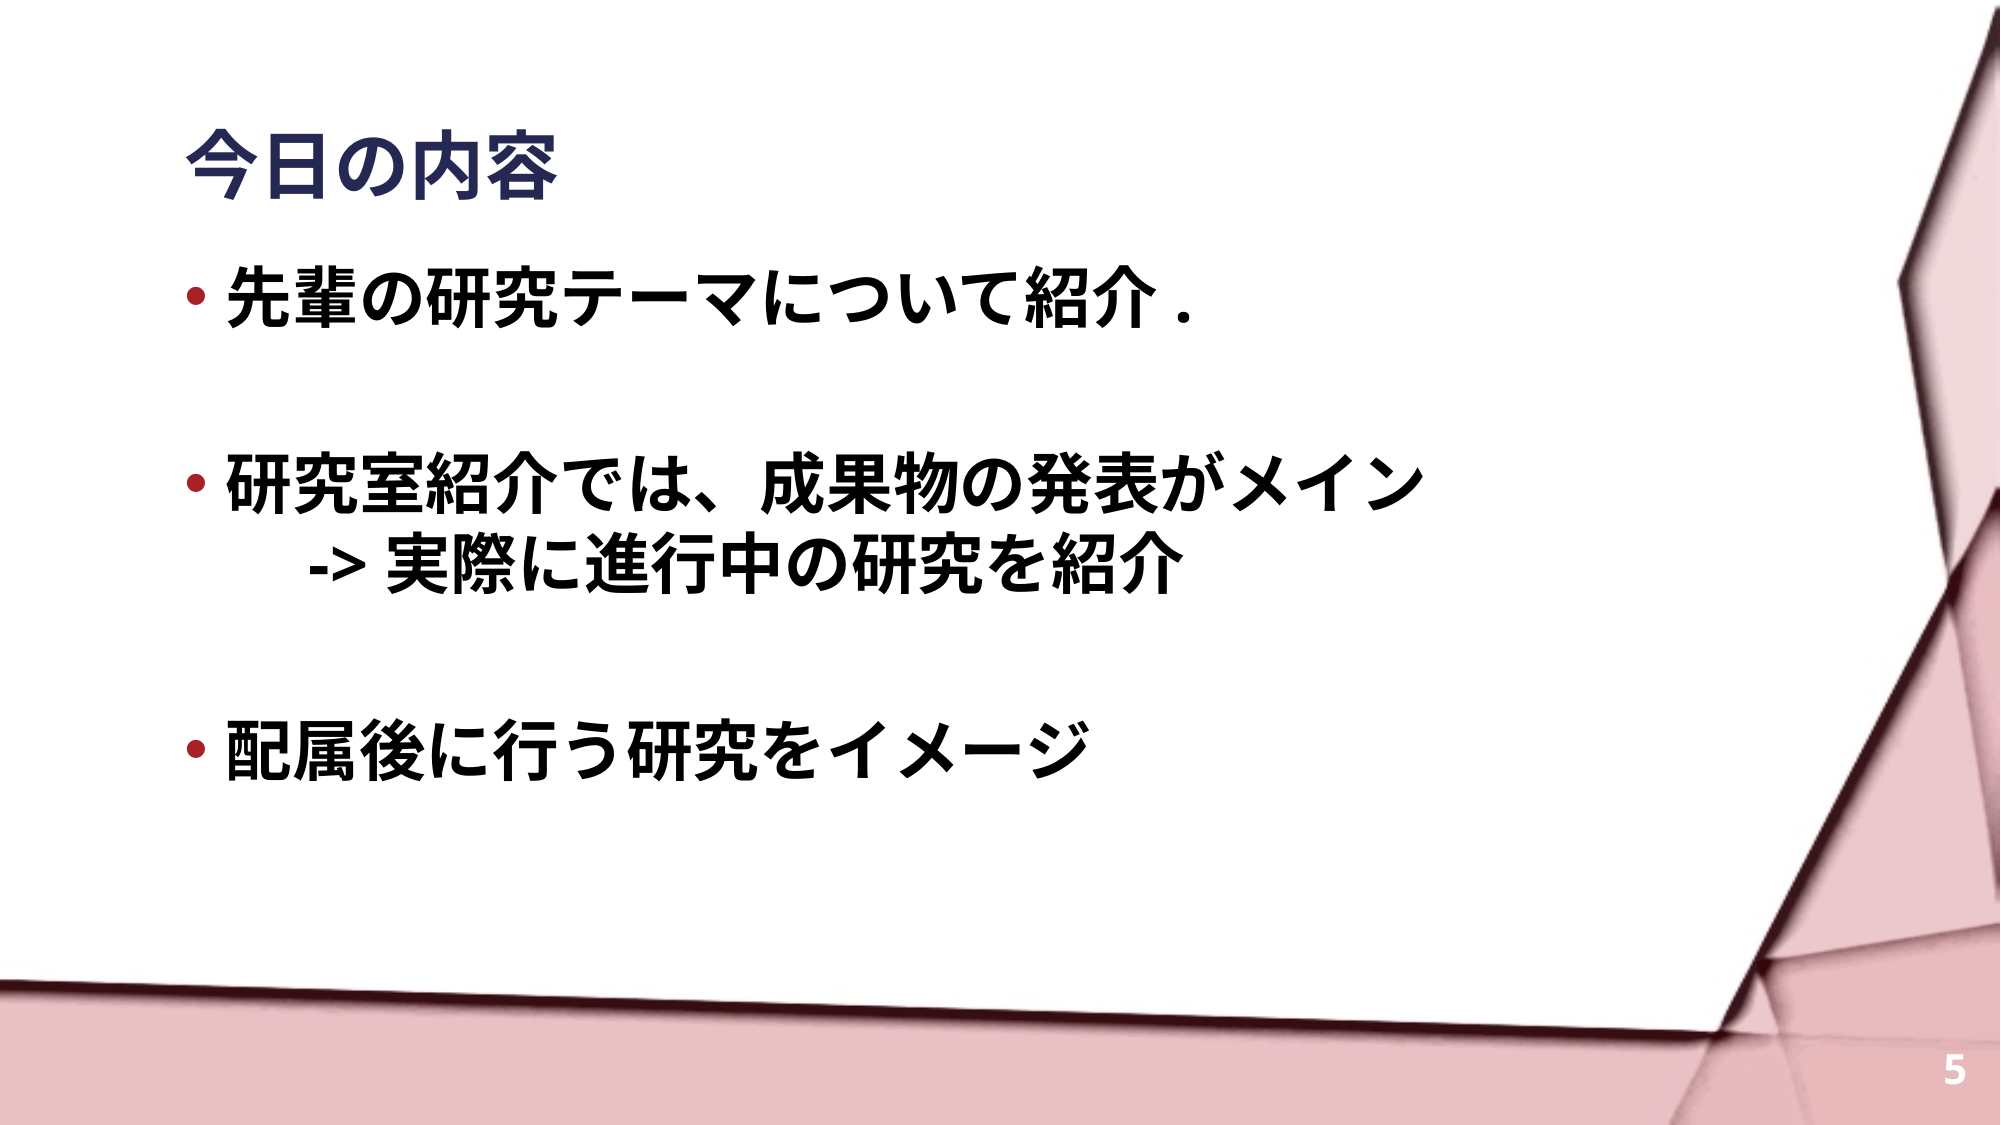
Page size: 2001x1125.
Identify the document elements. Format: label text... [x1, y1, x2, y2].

picture [0, 3, 2000, 1125]
list 先輩の研究テーマについて紹介. 研究室紹介では、成果物の発表がメイン ->実際に進行中の研究を紹介 配属後に行う研究をイメージ [169, 247, 1875, 975]
slide_number 5 [1809, 1034, 1983, 1114]
title 今日の内容 [169, 107, 1788, 217]
